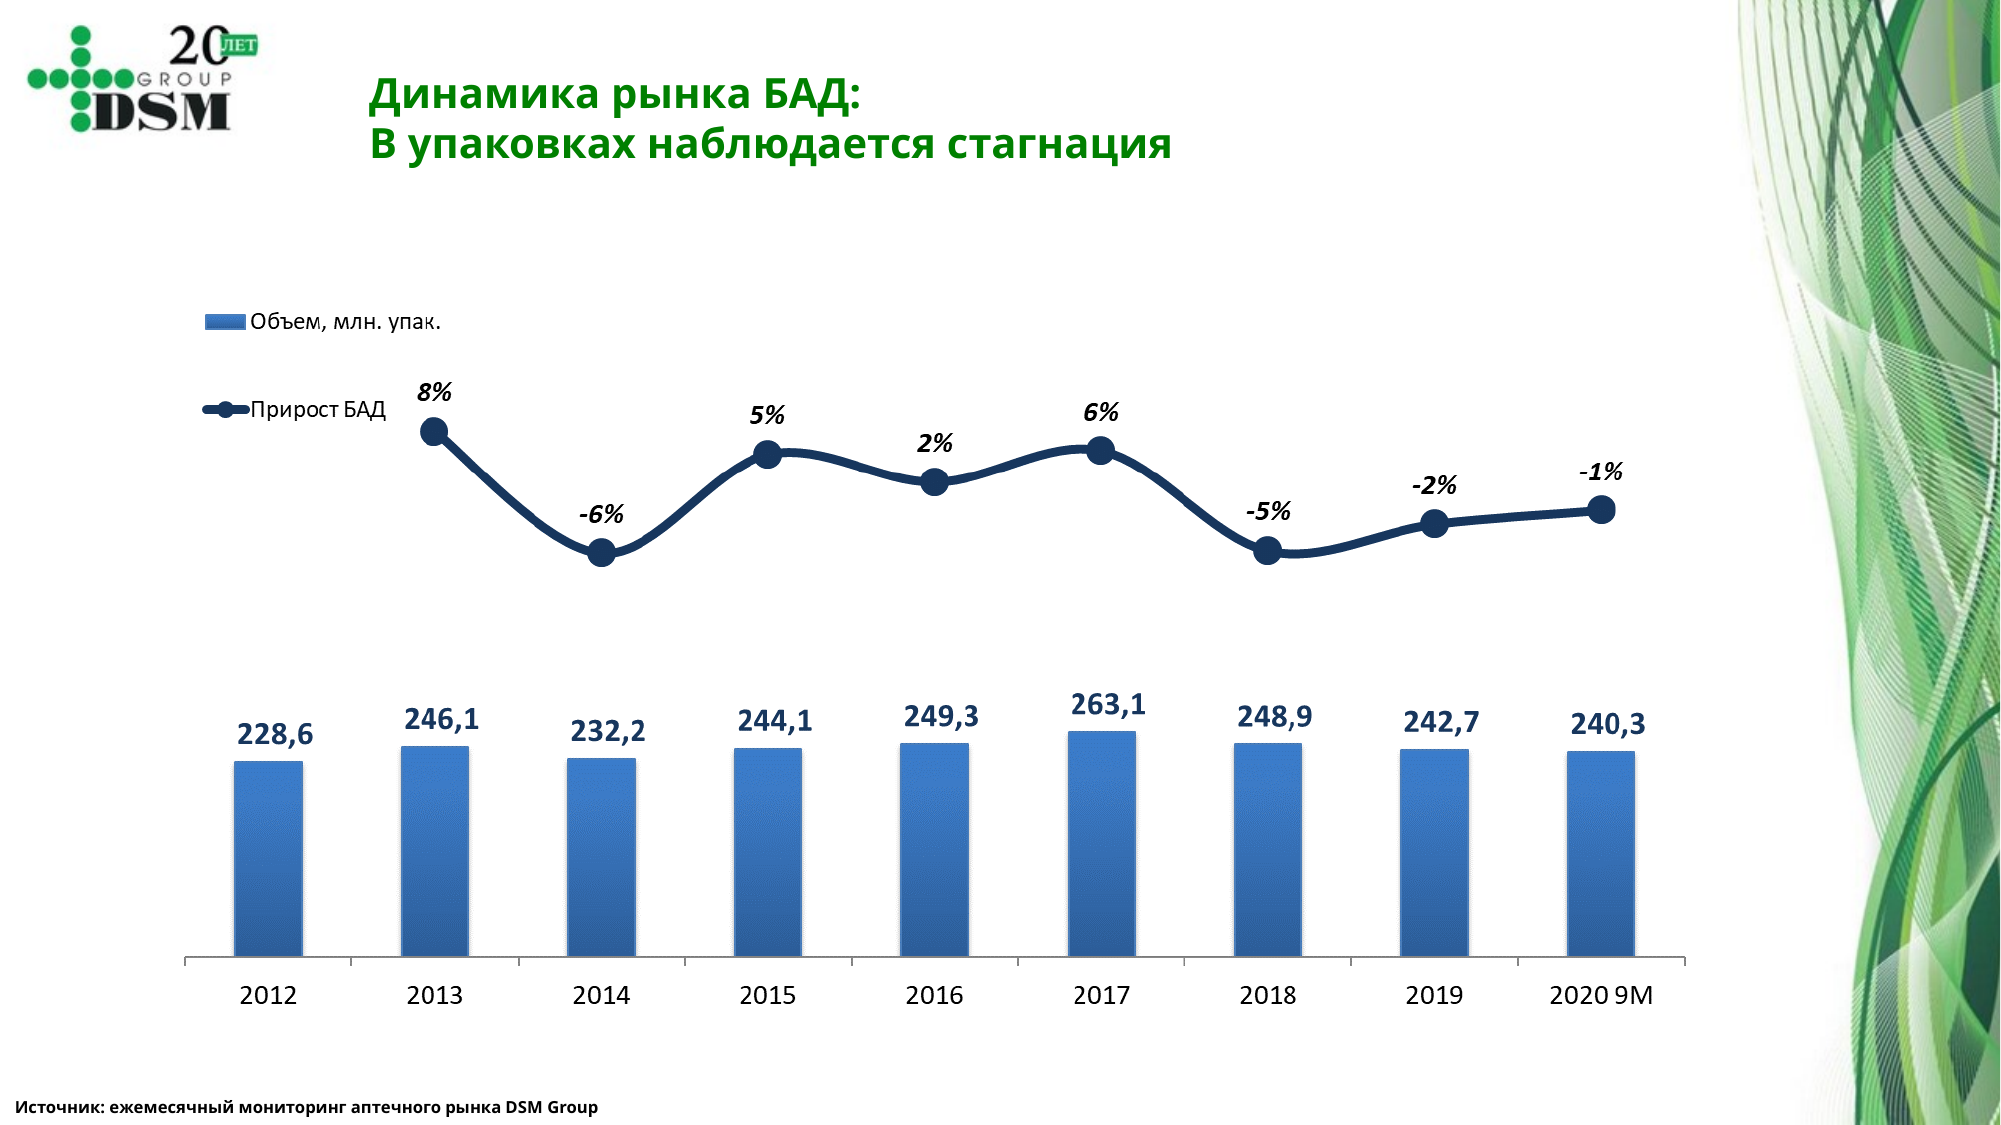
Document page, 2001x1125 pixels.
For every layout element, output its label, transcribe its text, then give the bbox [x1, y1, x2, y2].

picture [0, 0, 2001, 1125]
text_box Источник: ежемесячный мониторинг аптечного рынка DSM Group [0, 1089, 945, 1125]
text_box Динамика рынка БАД: В упаковках наблюдается стагнация [354, 59, 1682, 224]
